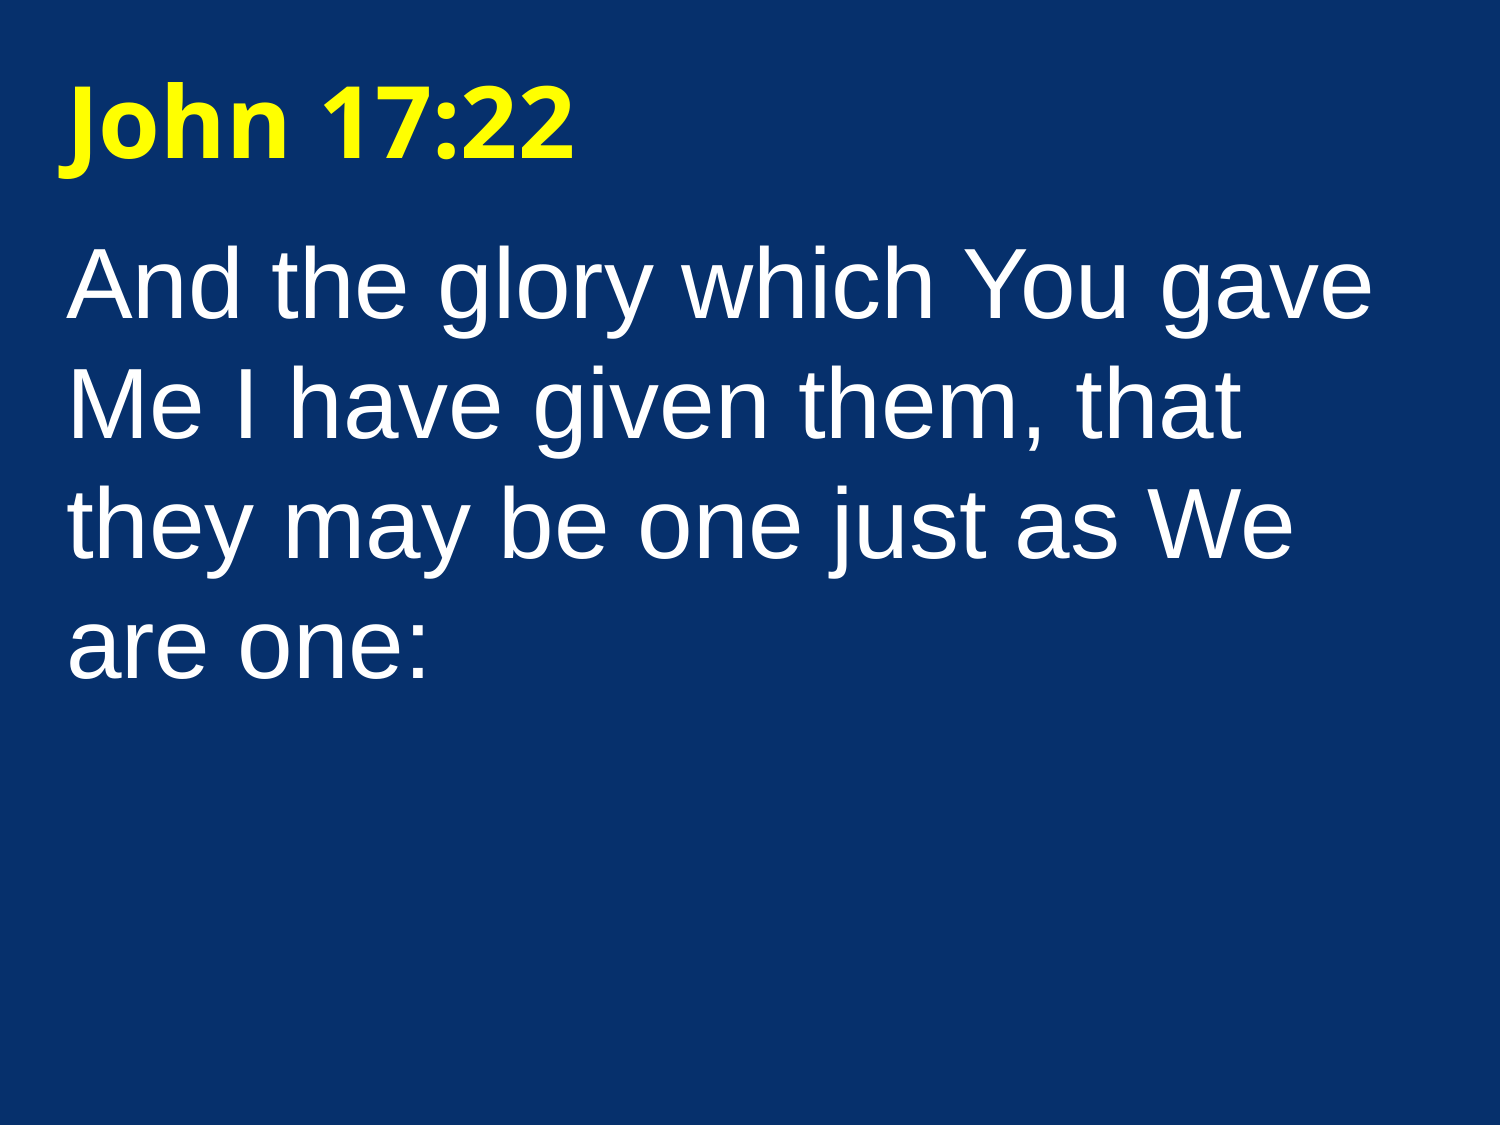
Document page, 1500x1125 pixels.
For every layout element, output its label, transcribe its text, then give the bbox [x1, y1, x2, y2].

text_box John 17:22 And the glory which You gave Me I have given them, that they may be one just as We are one: [51, 51, 1450, 706]
